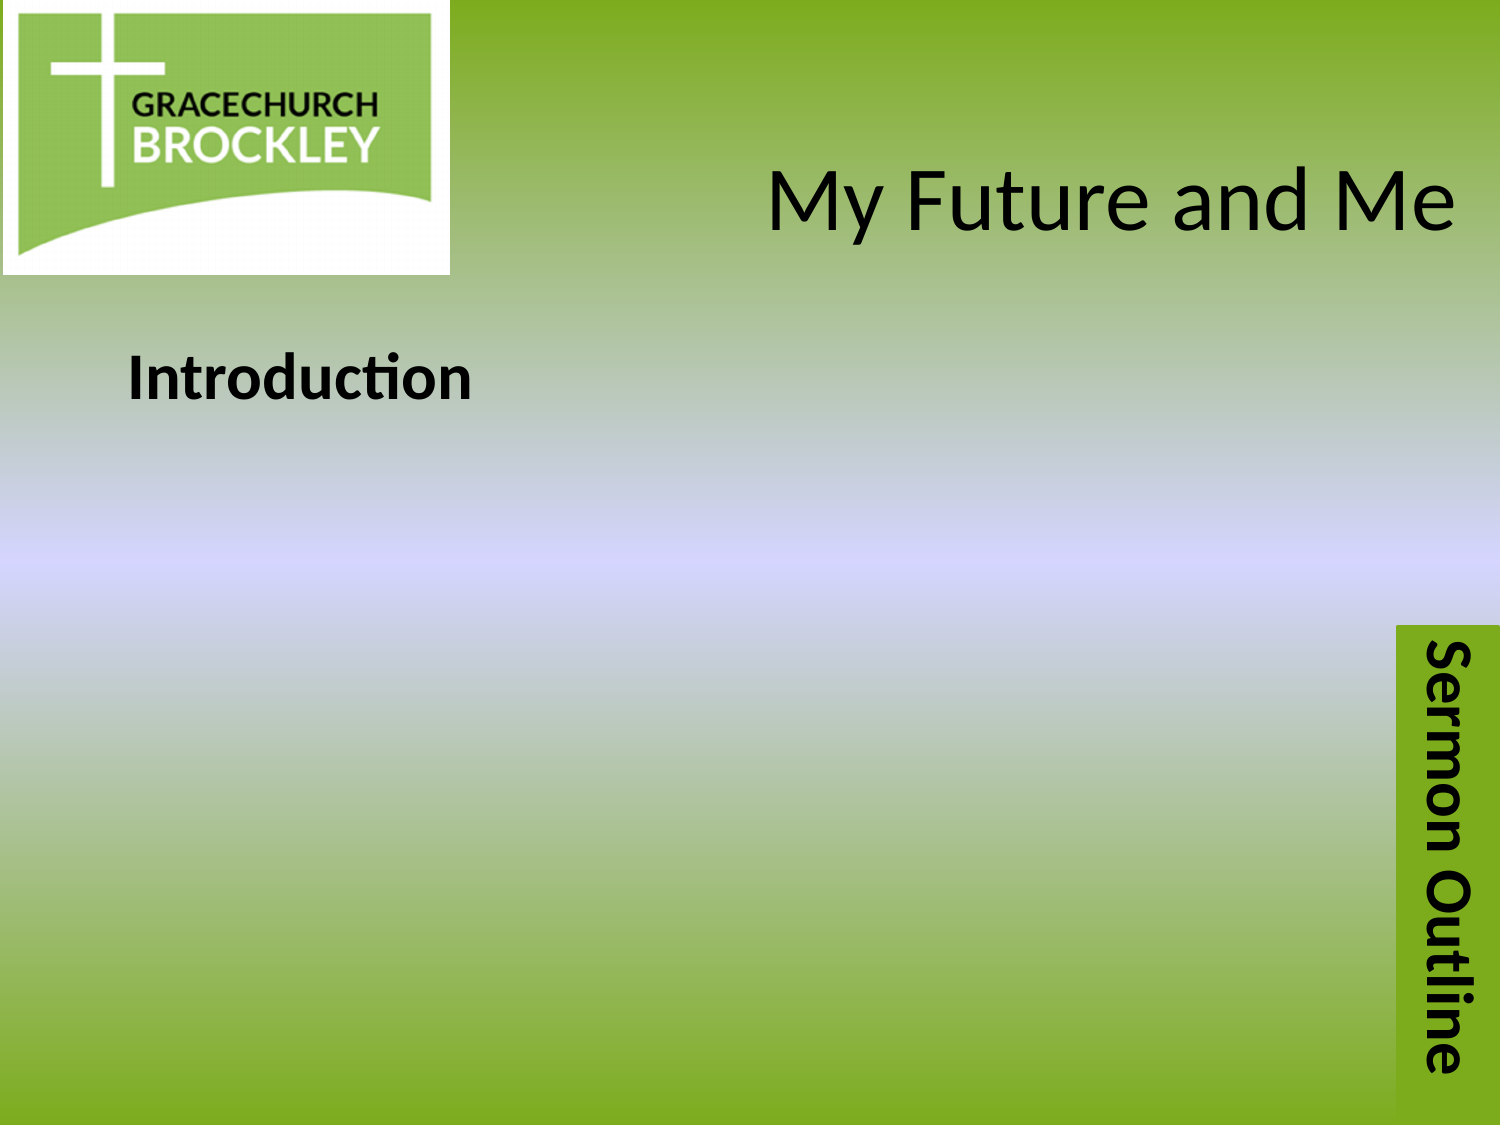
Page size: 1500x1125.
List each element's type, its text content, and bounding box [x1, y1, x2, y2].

title My Future and Me [478, 99, 1494, 288]
picture [3, 0, 450, 275]
list Sermon Outline [1399, 639, 1494, 1125]
list Introduction [112, 324, 1388, 1000]
